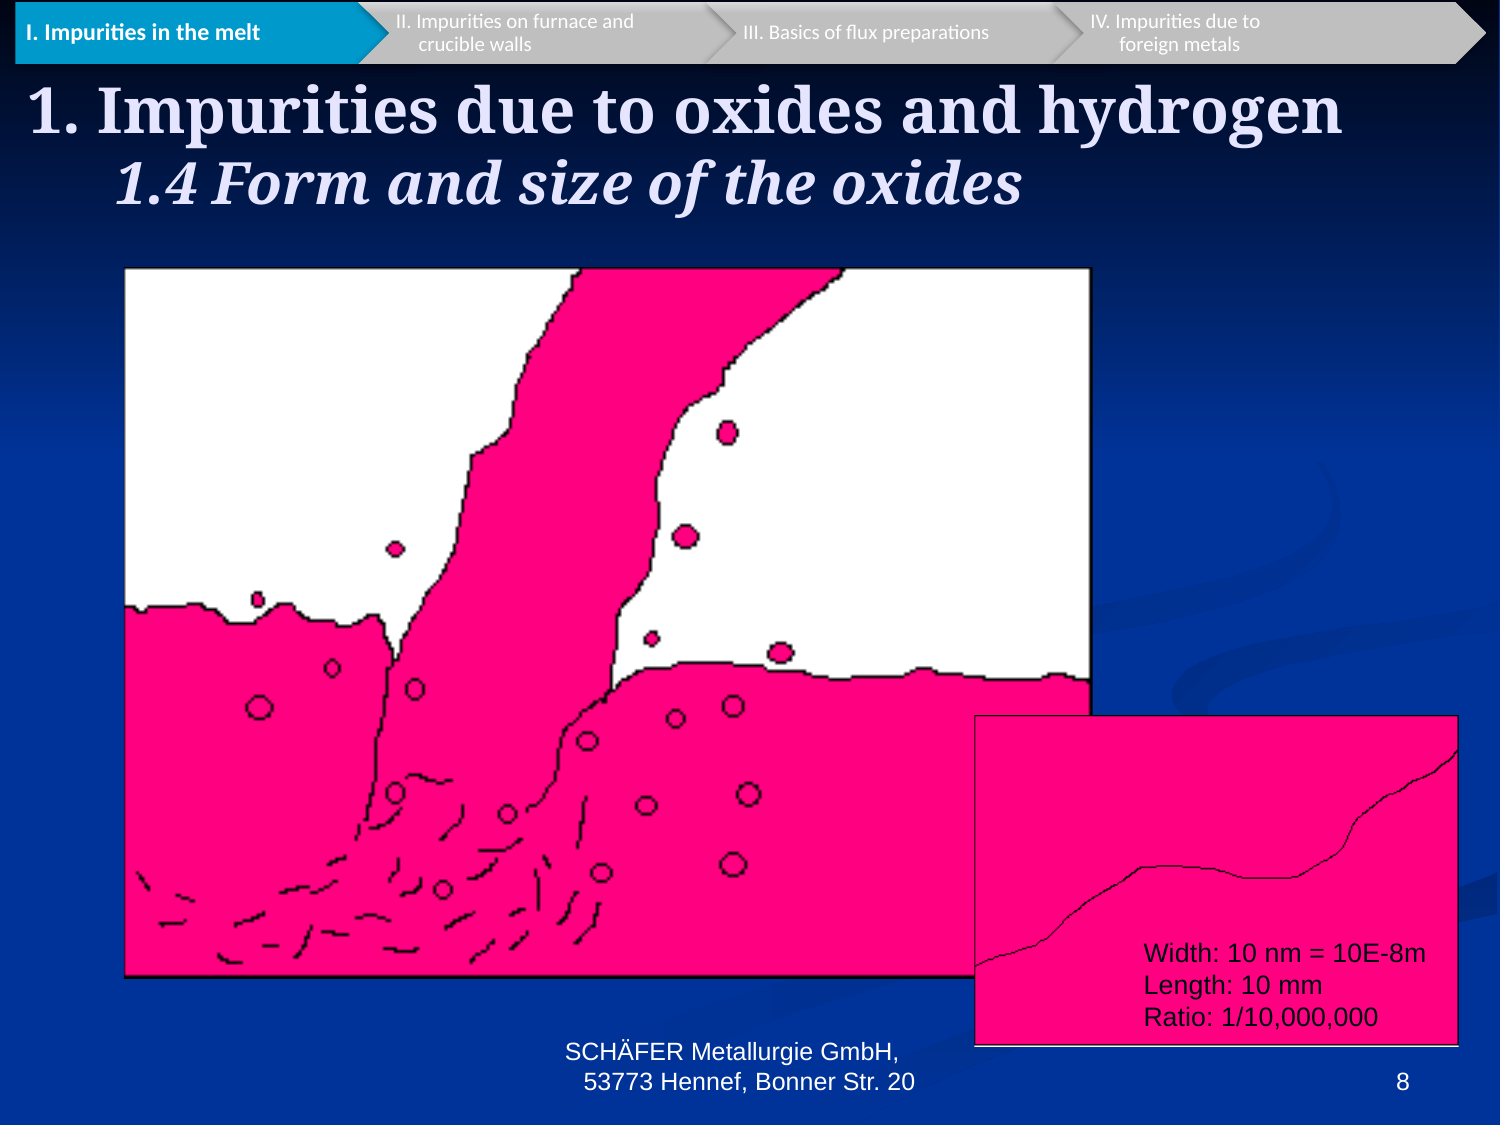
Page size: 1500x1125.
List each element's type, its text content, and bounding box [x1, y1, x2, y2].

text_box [974, 715, 1459, 1048]
footer SCHÄFER Metallurgie GmbH, 53773 Hennef, Bonner Str. 20 [512, 1024, 988, 1104]
slide_number 8 [1074, 1056, 1426, 1104]
title 1. Impurities due to oxides and hydrogen 1.4 Form and size of the oxides [11, 77, 1500, 209]
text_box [123, 266, 1093, 979]
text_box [10, 1, 1488, 65]
